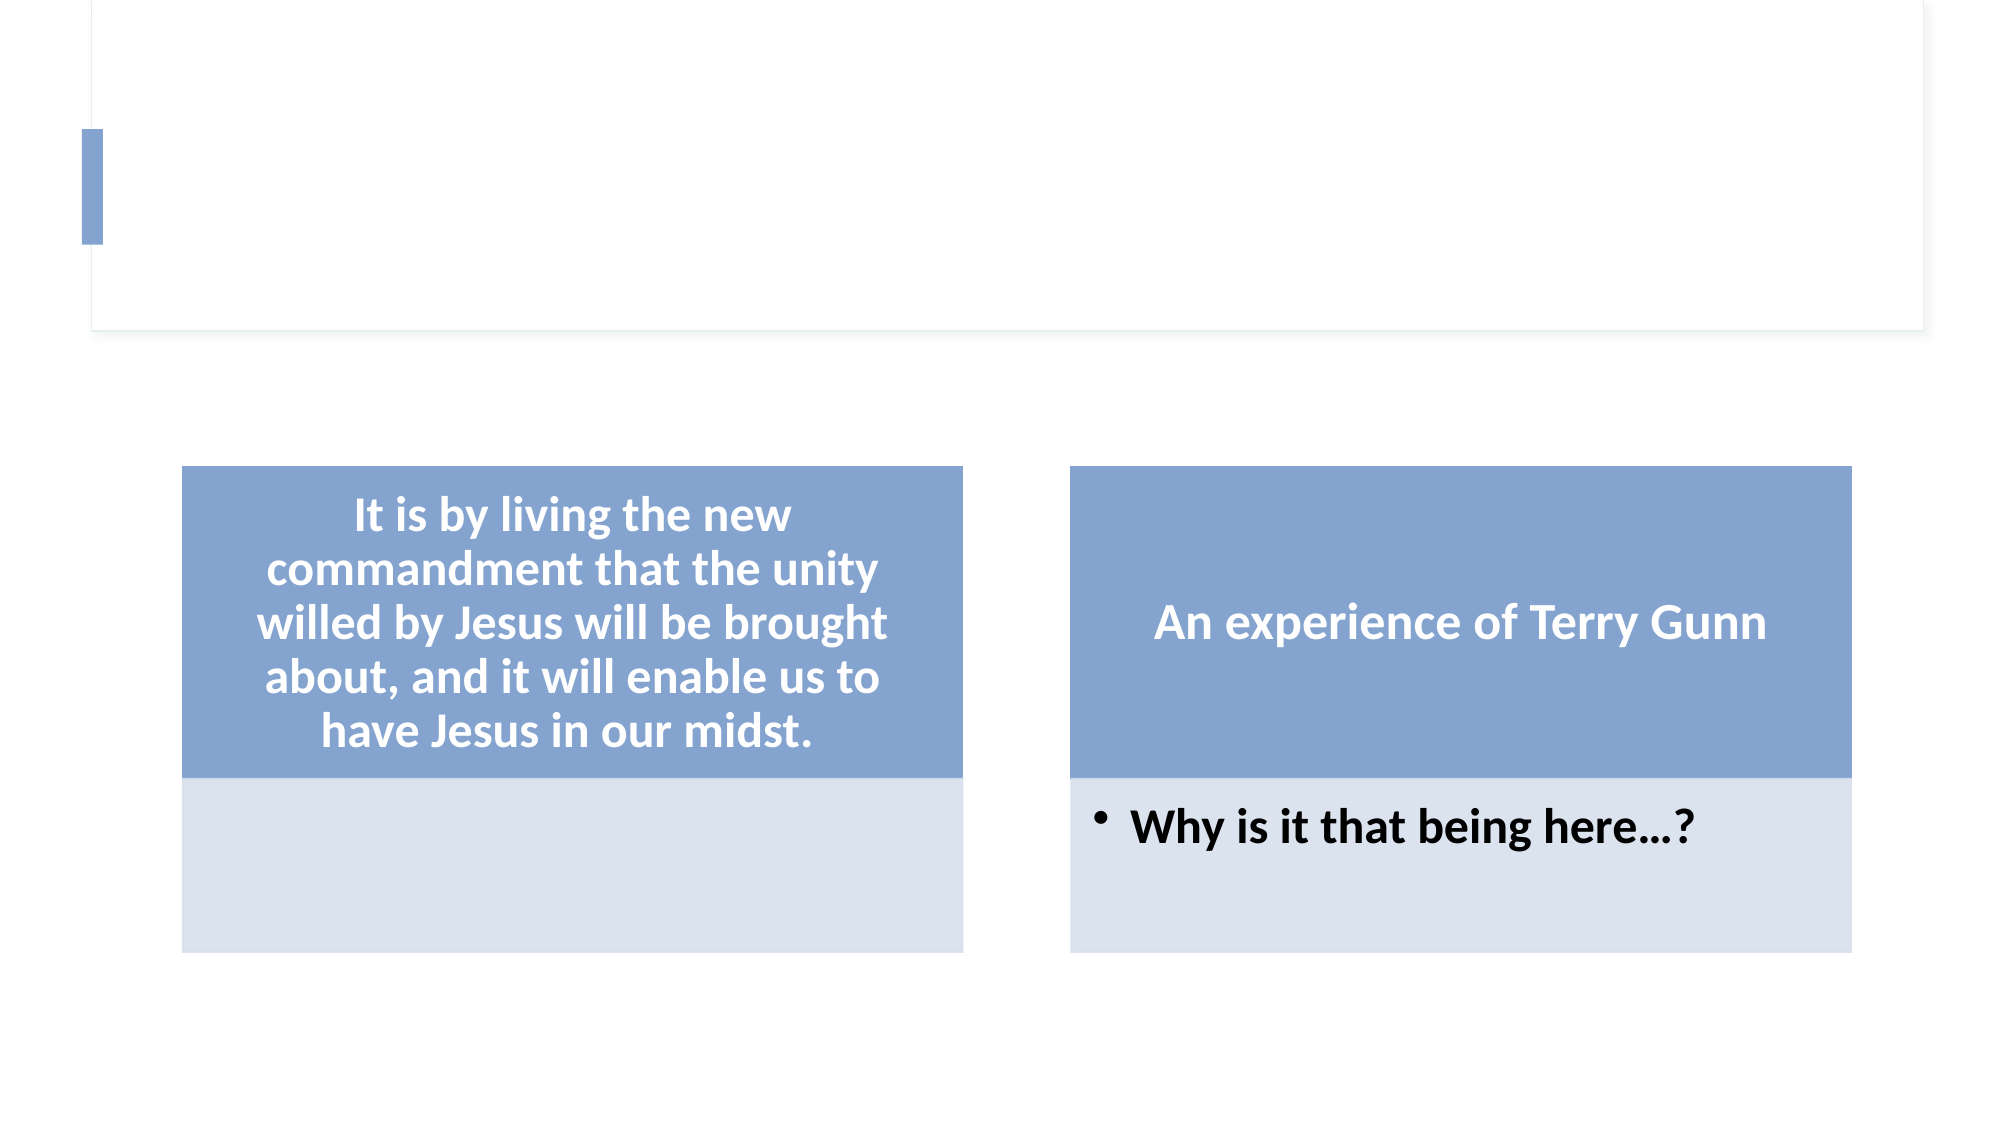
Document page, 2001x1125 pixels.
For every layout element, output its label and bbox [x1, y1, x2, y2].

list [182, 406, 1851, 1013]
